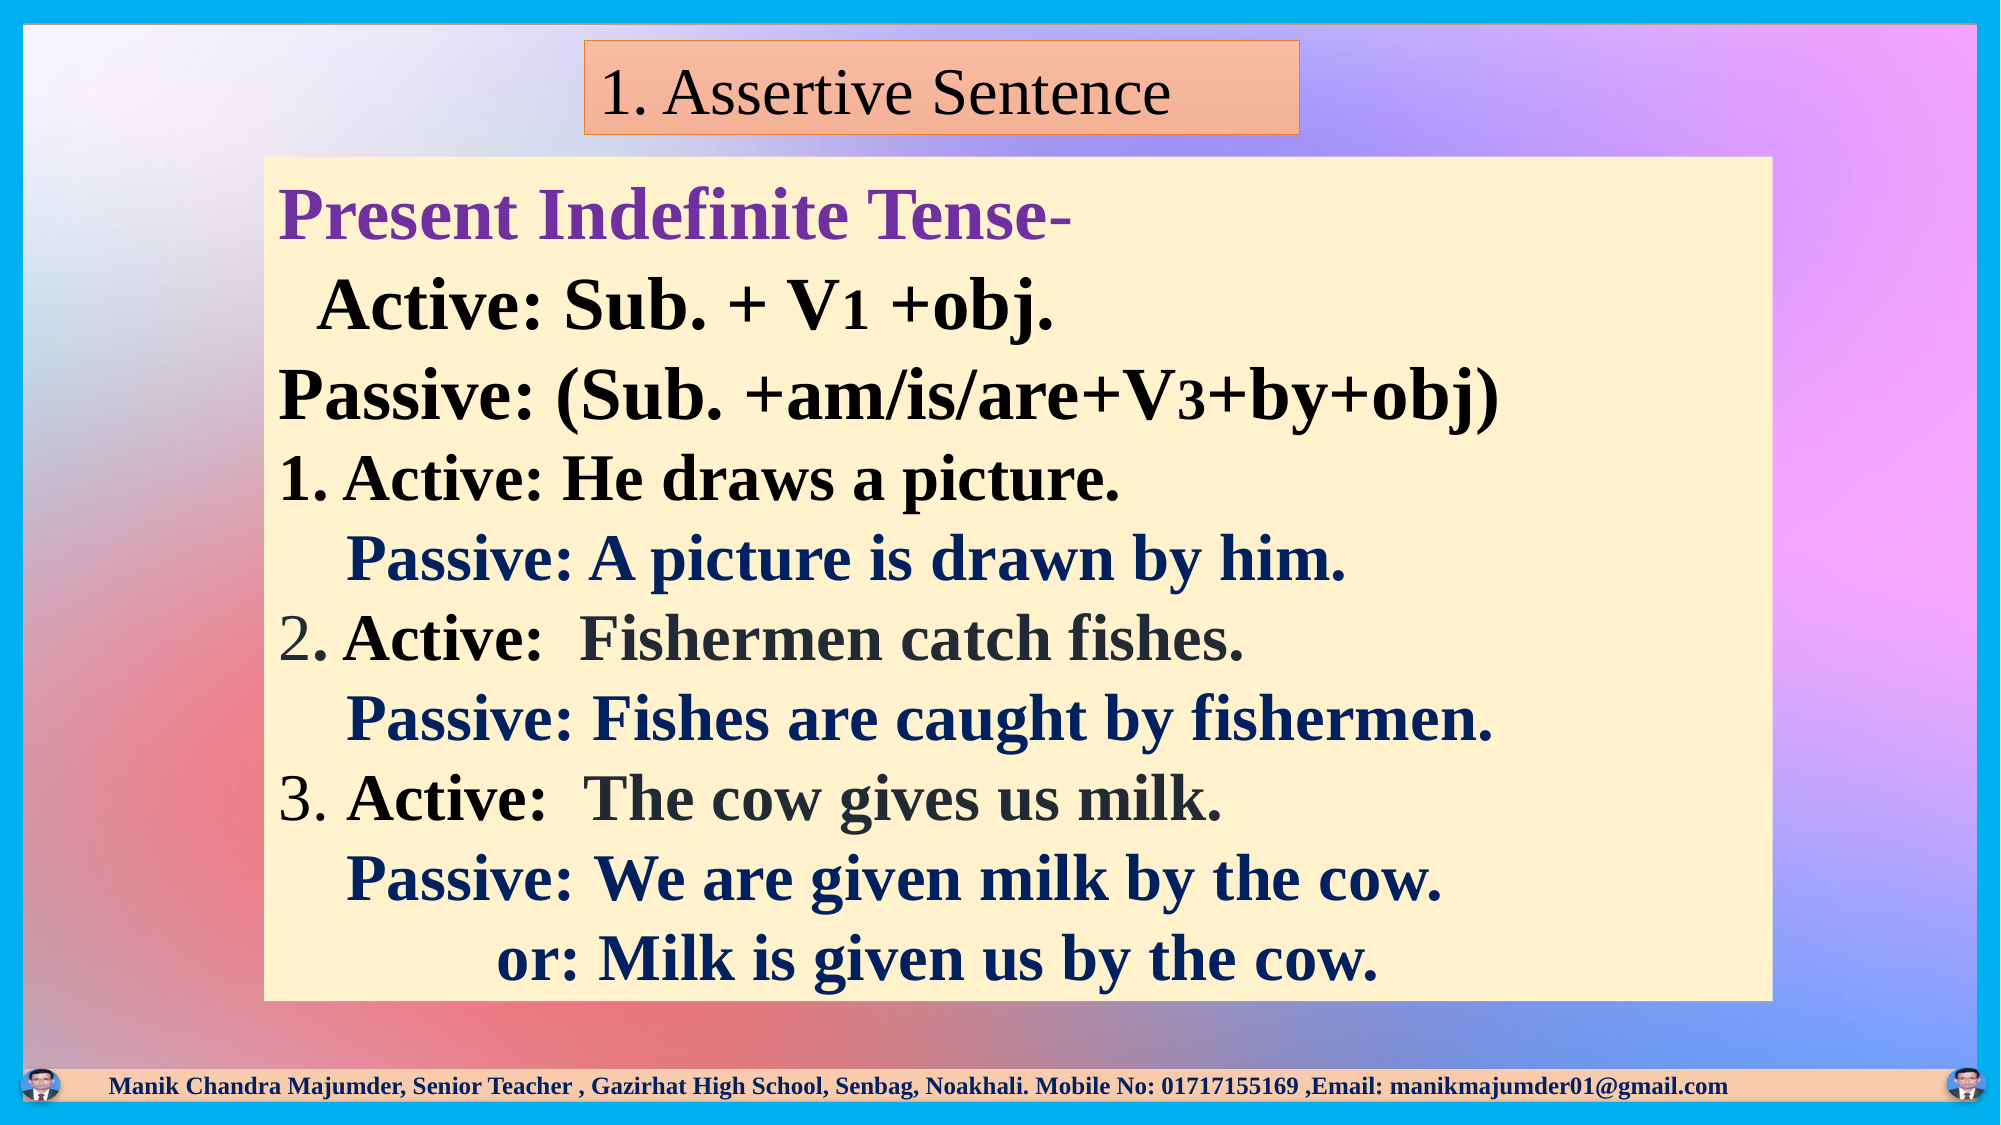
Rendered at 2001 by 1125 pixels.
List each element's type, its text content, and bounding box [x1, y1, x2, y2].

text_box Present Indefinite Tense- Active: Sub. + V1 +obj. Passive: (Sub. +am/is/are+V3+by+obj) 1. Active: He draws a picture. Passive: A picture is drawn by him. 2. Active: Fishermen catch fishes. Passive: Fishes are caught by fishermen. 3. Active: The cow gives us milk. Passive: We are given milk by the cow. or: Milk is given us by the cow. [264, 156, 1773, 1002]
picture [22, 25, 1986, 1101]
text_box 1. Assertive Sentence [584, 40, 1300, 135]
